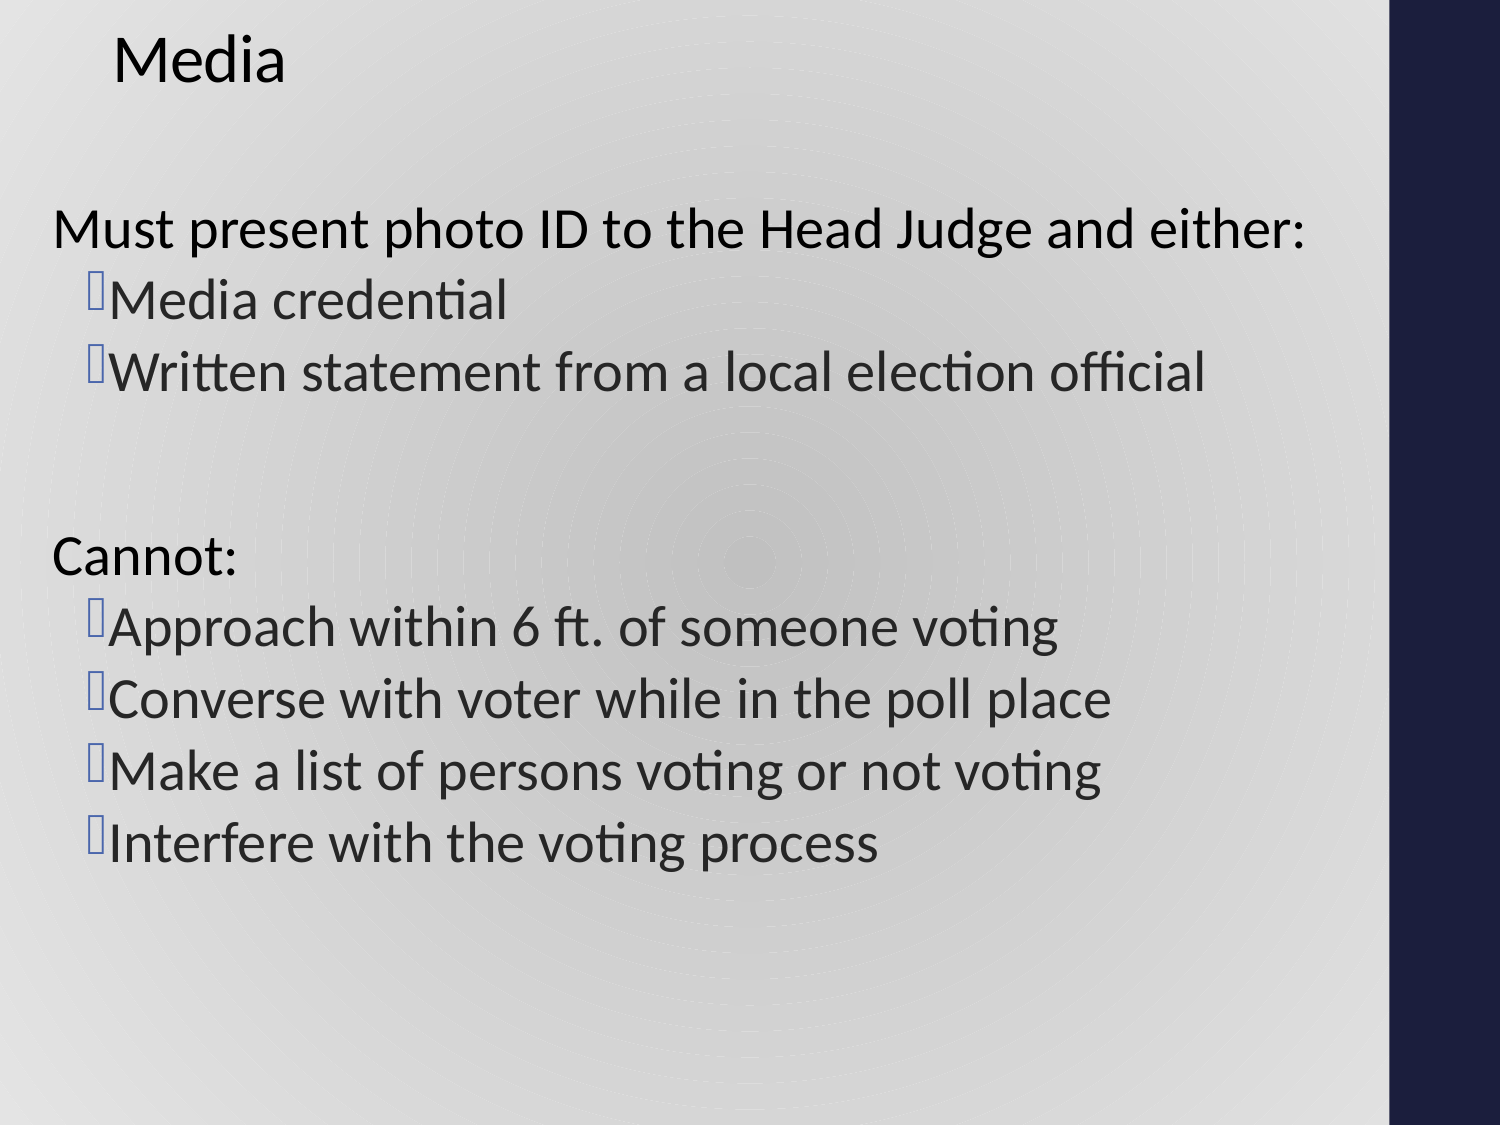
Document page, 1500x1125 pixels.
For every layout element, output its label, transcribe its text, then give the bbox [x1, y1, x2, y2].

title Media [97, 72, 1290, 187]
list Must present photo ID to the Head Judge and either: Media credential Written statement from a local election official Cannot: Approach within 6 ft. of someone voting Converse with voter while in the poll place Make a list of persons voting or not voting Interfere with the voting process [37, 187, 1350, 1025]
